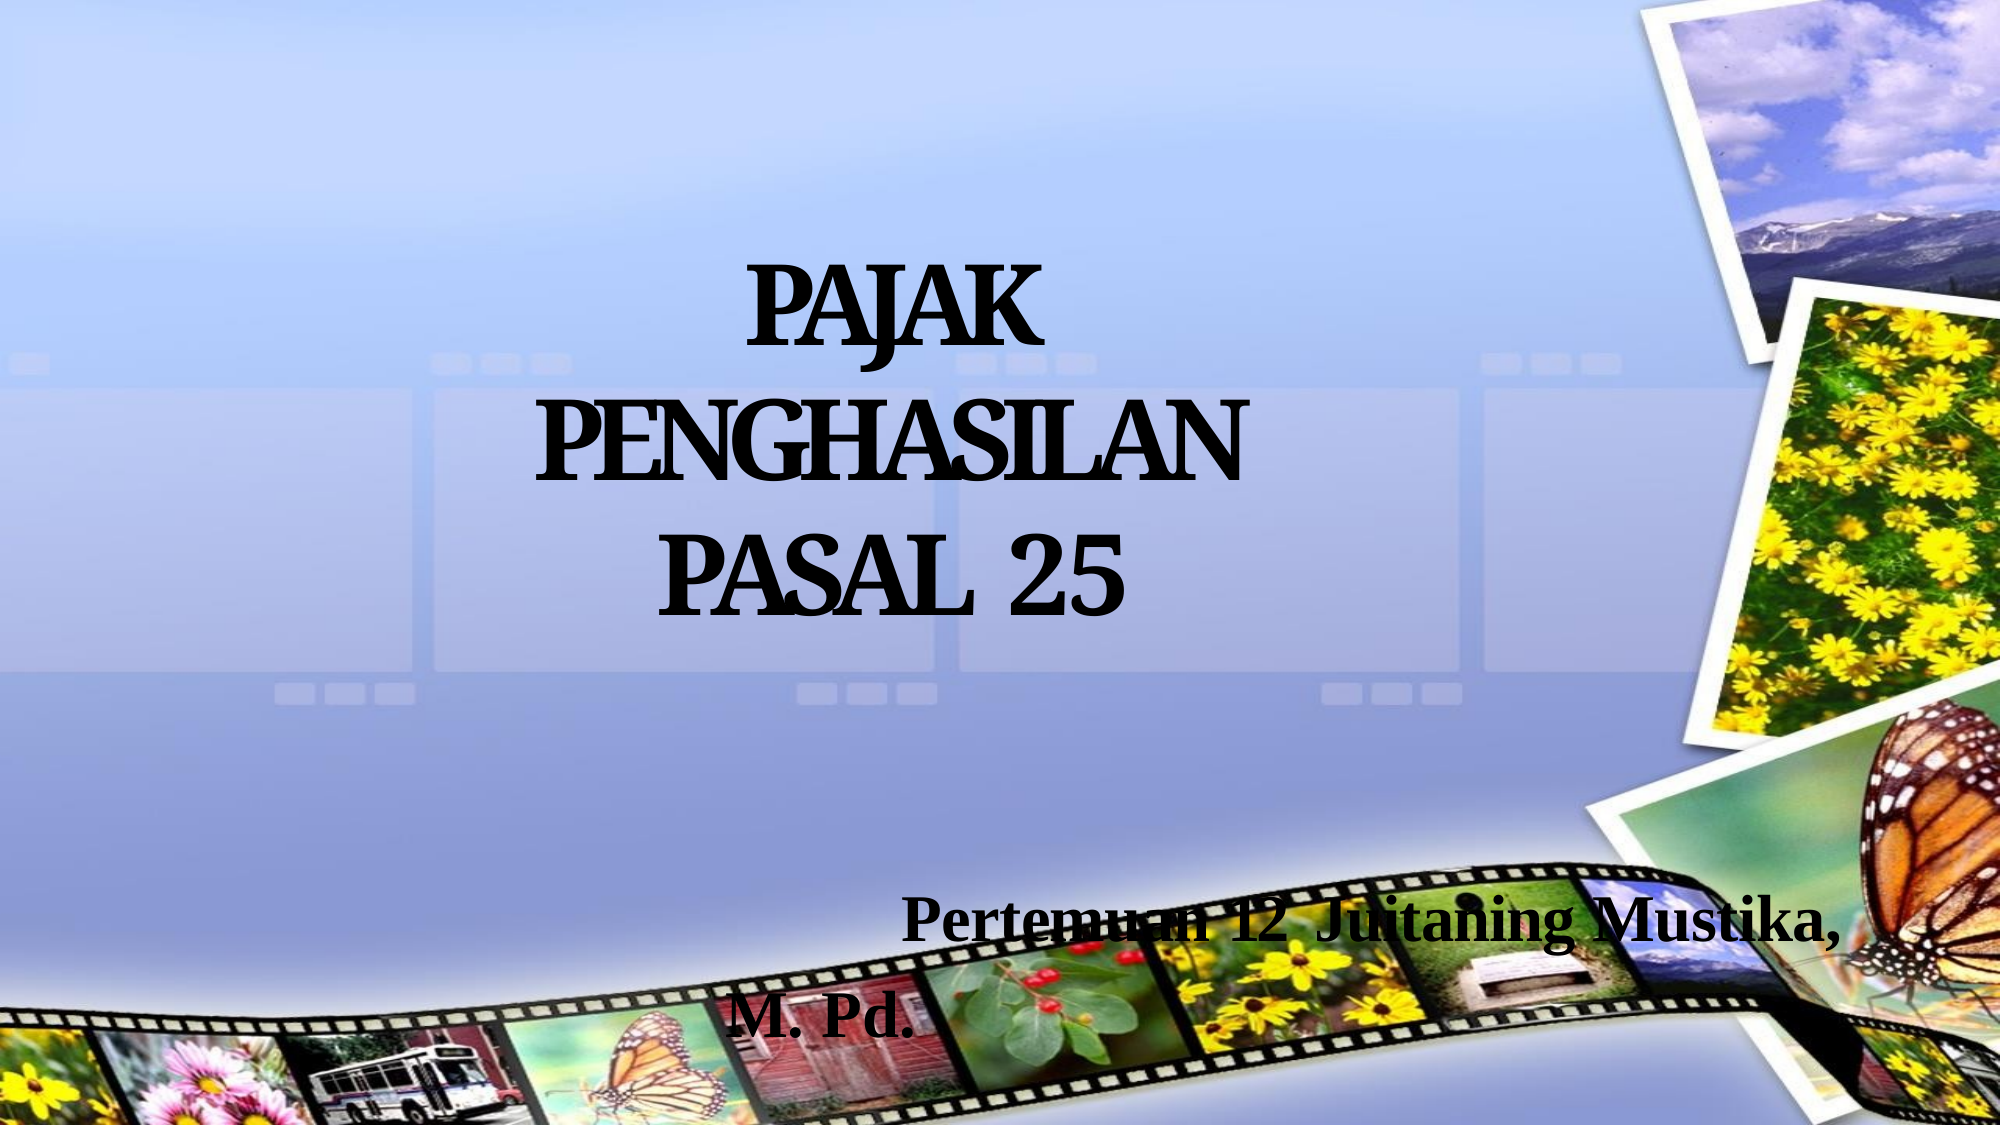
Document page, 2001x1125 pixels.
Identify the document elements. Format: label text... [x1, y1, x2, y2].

text_box PAJAK PENGHASILAN PASAL 25 [517, 231, 1269, 639]
picture [0, 0, 2000, 1125]
subtitle Pertemuan 12 Juitaning Mustika, M. Pd. [73, 856, 1927, 1125]
